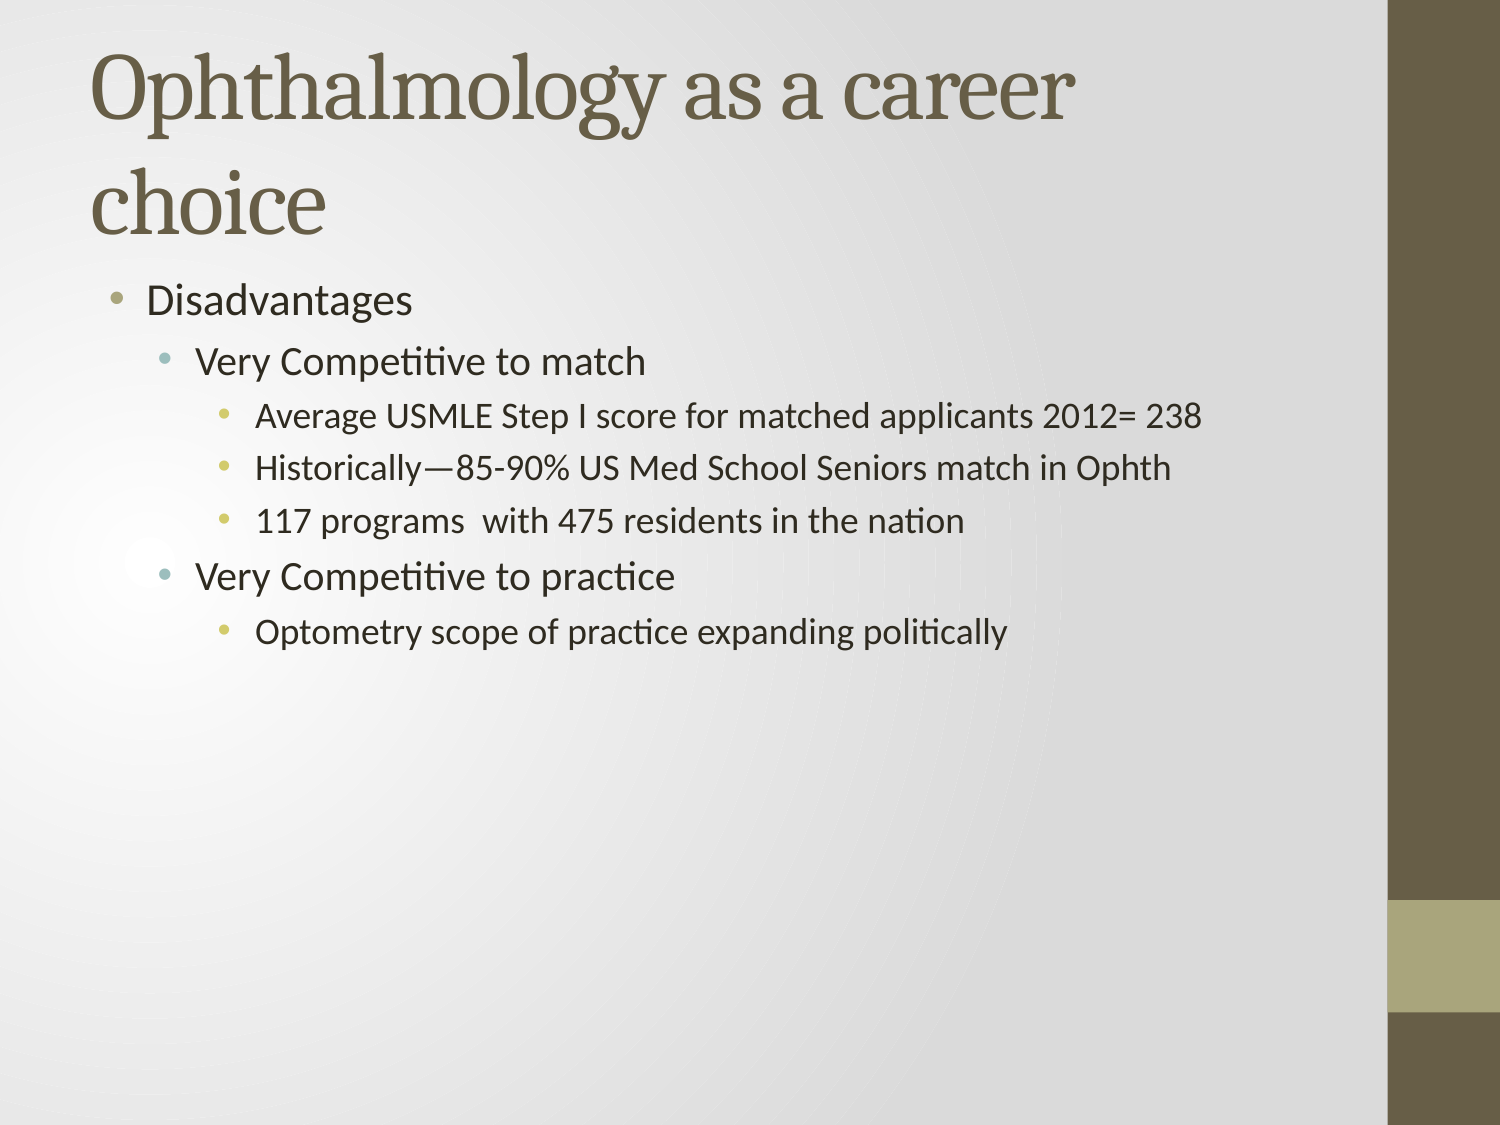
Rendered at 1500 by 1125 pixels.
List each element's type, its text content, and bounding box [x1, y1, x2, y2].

list Disadvantages Very Competitive to match Average USMLE Step I score for matched applicants 2012= 238 Historically—85-90% US Med School Seniors match in Ophth 117 programs with 475 residents in the nation Very Competitive to practice Optometry scope of practice expanding politically [75, 262, 1325, 1050]
title Ophthalmology as a career choice [75, 45, 1325, 233]
